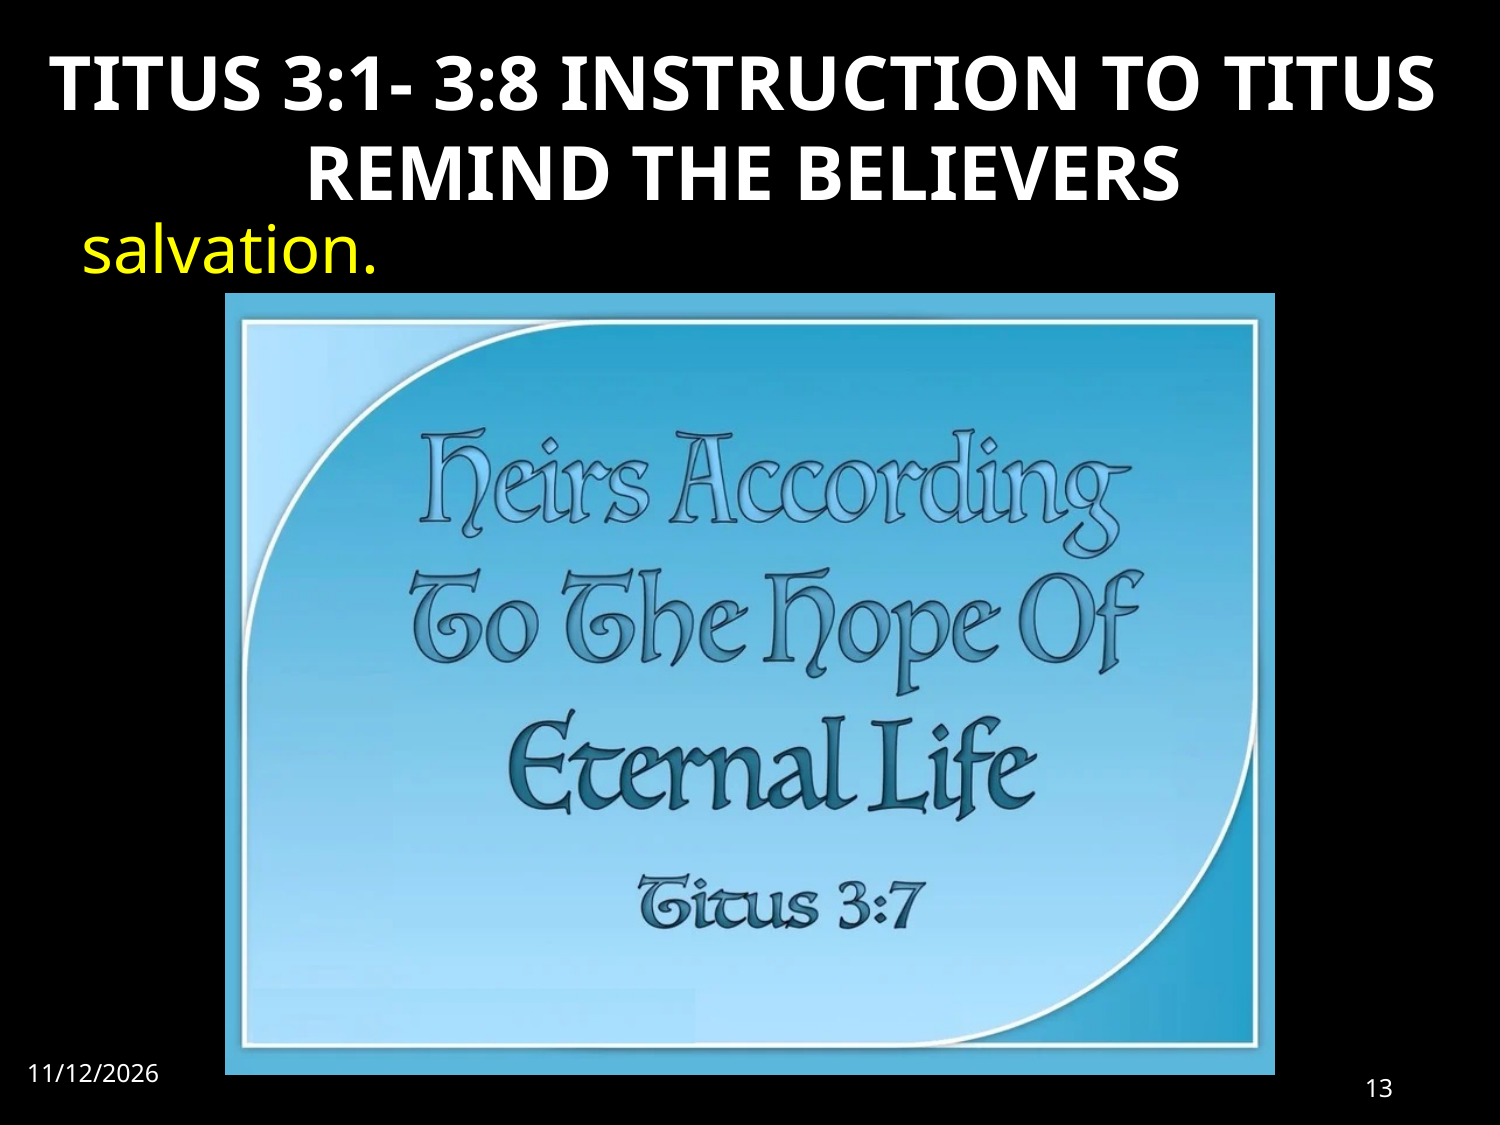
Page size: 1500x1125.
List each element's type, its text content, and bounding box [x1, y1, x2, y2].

text_box salvation. [66, 199, 1500, 295]
picture [224, 293, 1276, 1076]
text_box 11/7/2022 [12, 1049, 175, 1099]
title TITUS 3:1- 3:8 INSTRUCTION TO TITUS REMIND THE BELIEVERS [24, 37, 1463, 213]
text_box 13 [1350, 1065, 1475, 1125]
